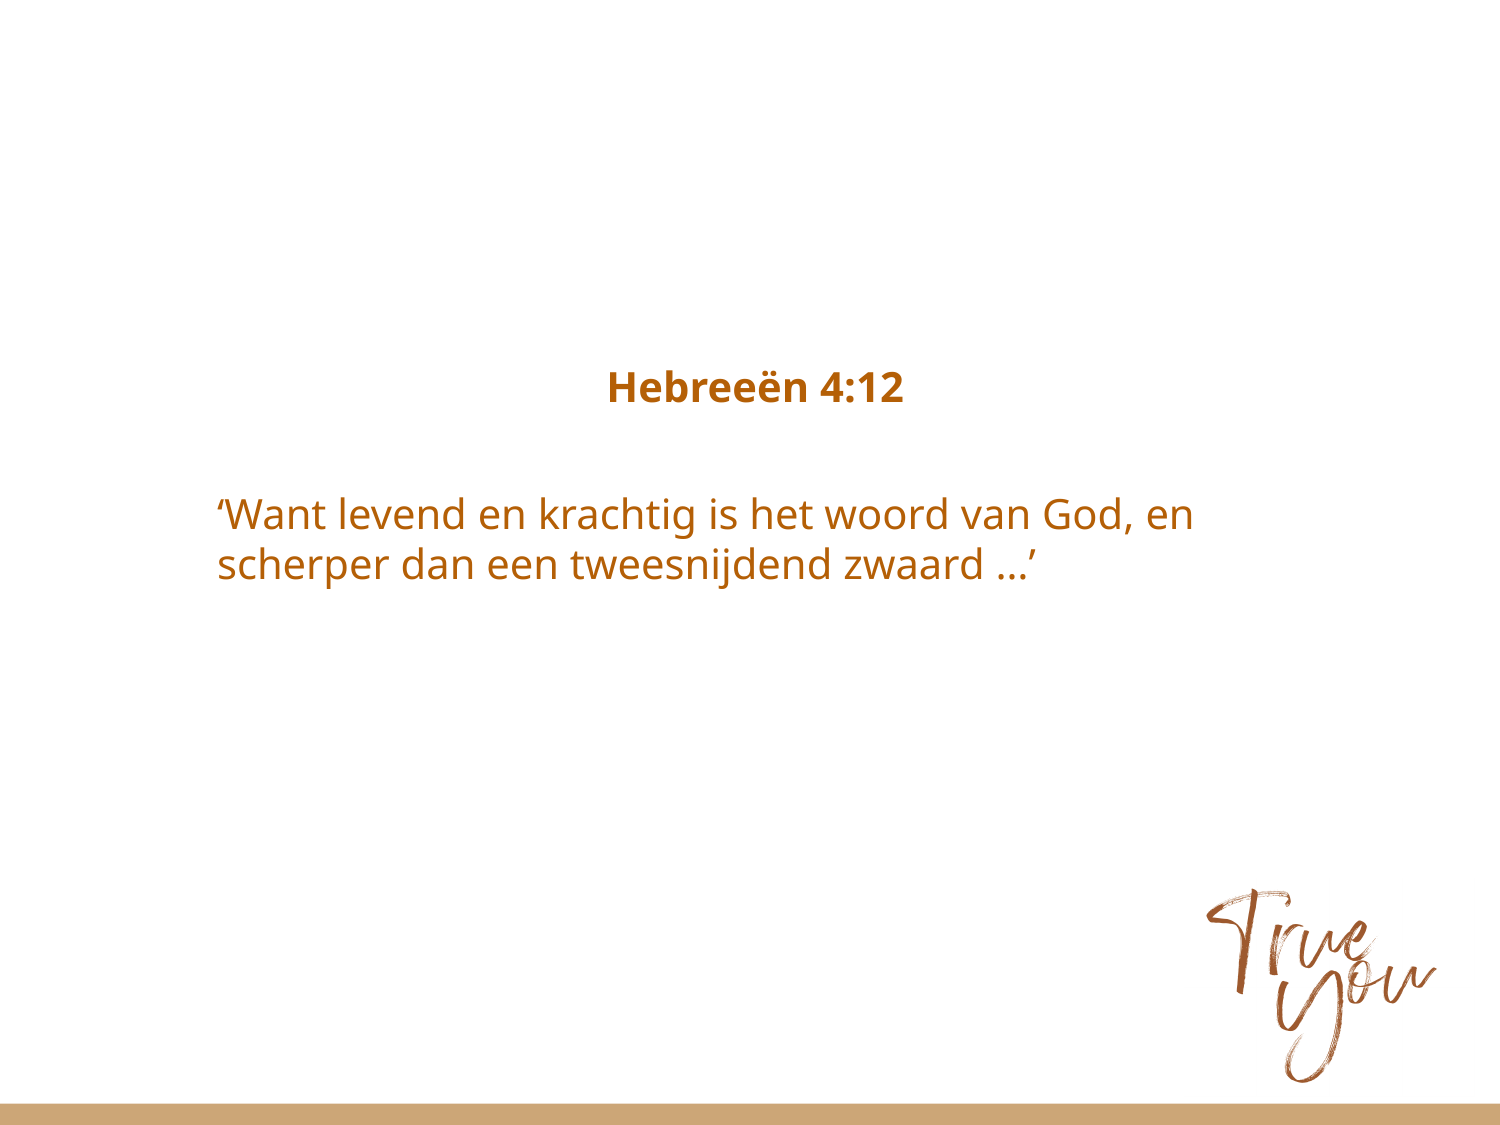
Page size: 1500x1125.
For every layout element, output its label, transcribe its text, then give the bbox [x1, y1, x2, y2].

text_box Hebreeën 4:12 ‘Want levend en krachtig is het woord van God, en scherper dan een tweesnijdend zwaard …’ [145, 345, 1365, 653]
picture [1183, 877, 1476, 1097]
